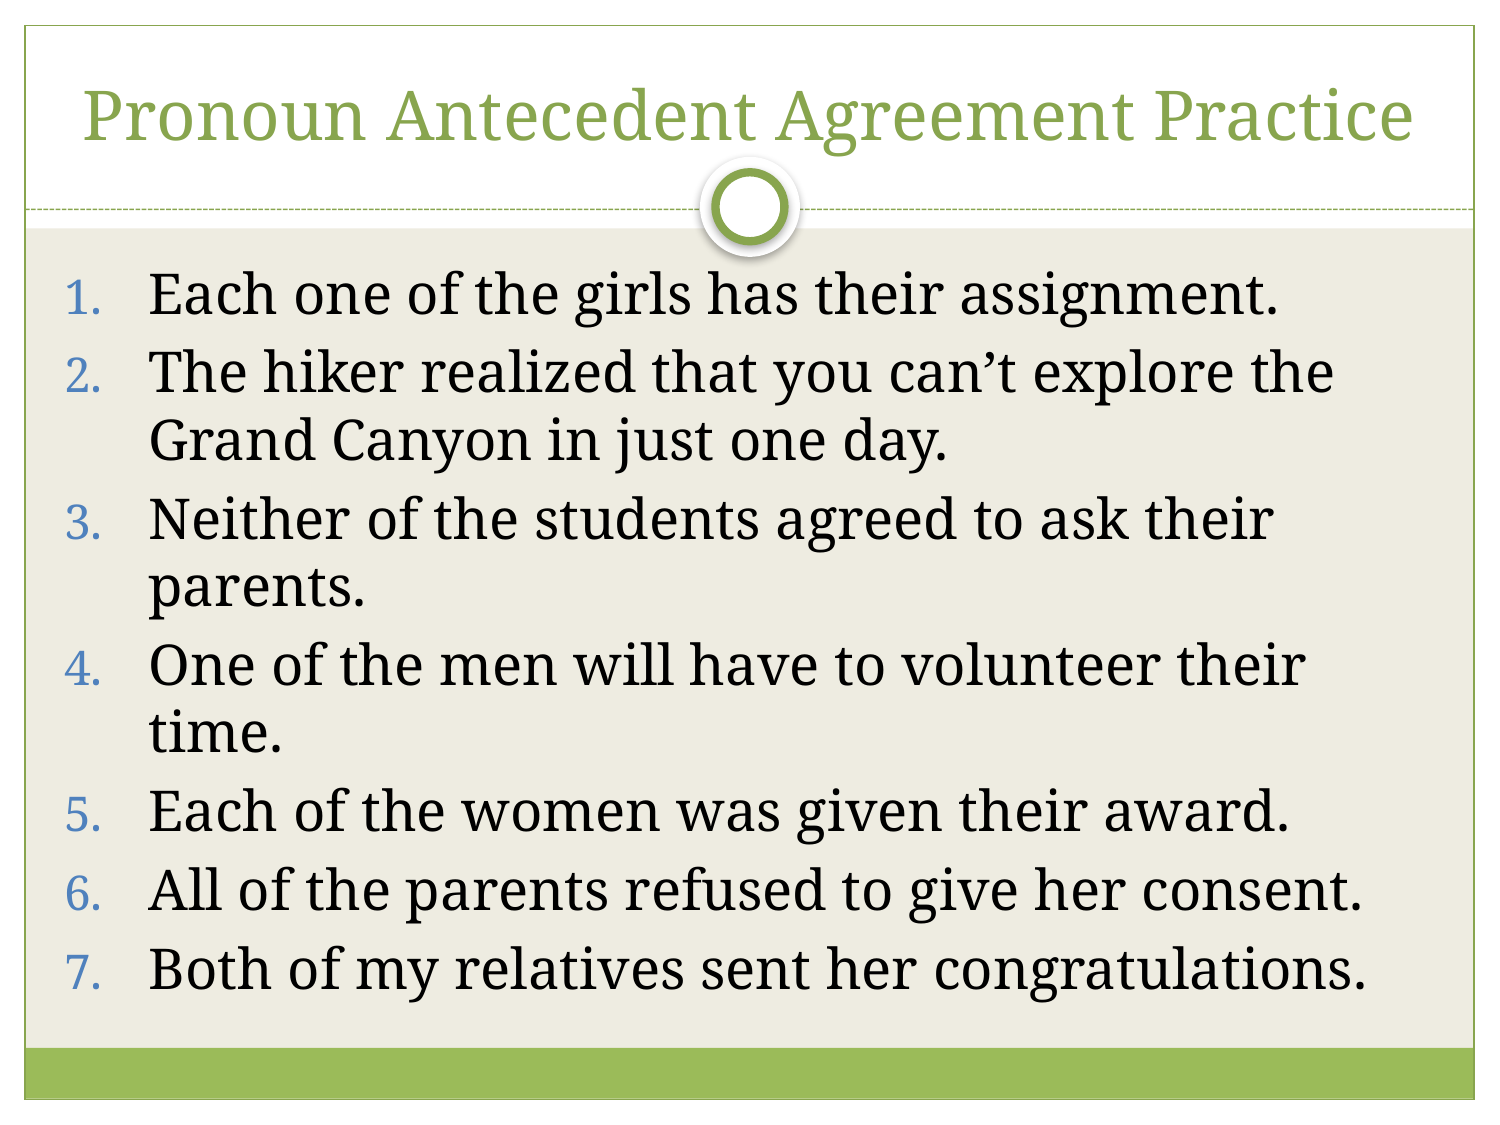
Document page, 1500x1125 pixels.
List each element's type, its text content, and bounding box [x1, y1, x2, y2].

title Pronoun Antecedent Agreement Practice [49, 37, 1450, 162]
list Each one of the girls has their assignment. The hiker realized that you can’t explore the Grand Canyon in just one day. Neither of the students agreed to ask their parents. One of the men will have to volunteer their time. Each of the women was given their award. All of the parents refused to give her consent. Both of my relatives sent her congratulations. [49, 250, 1445, 1001]
